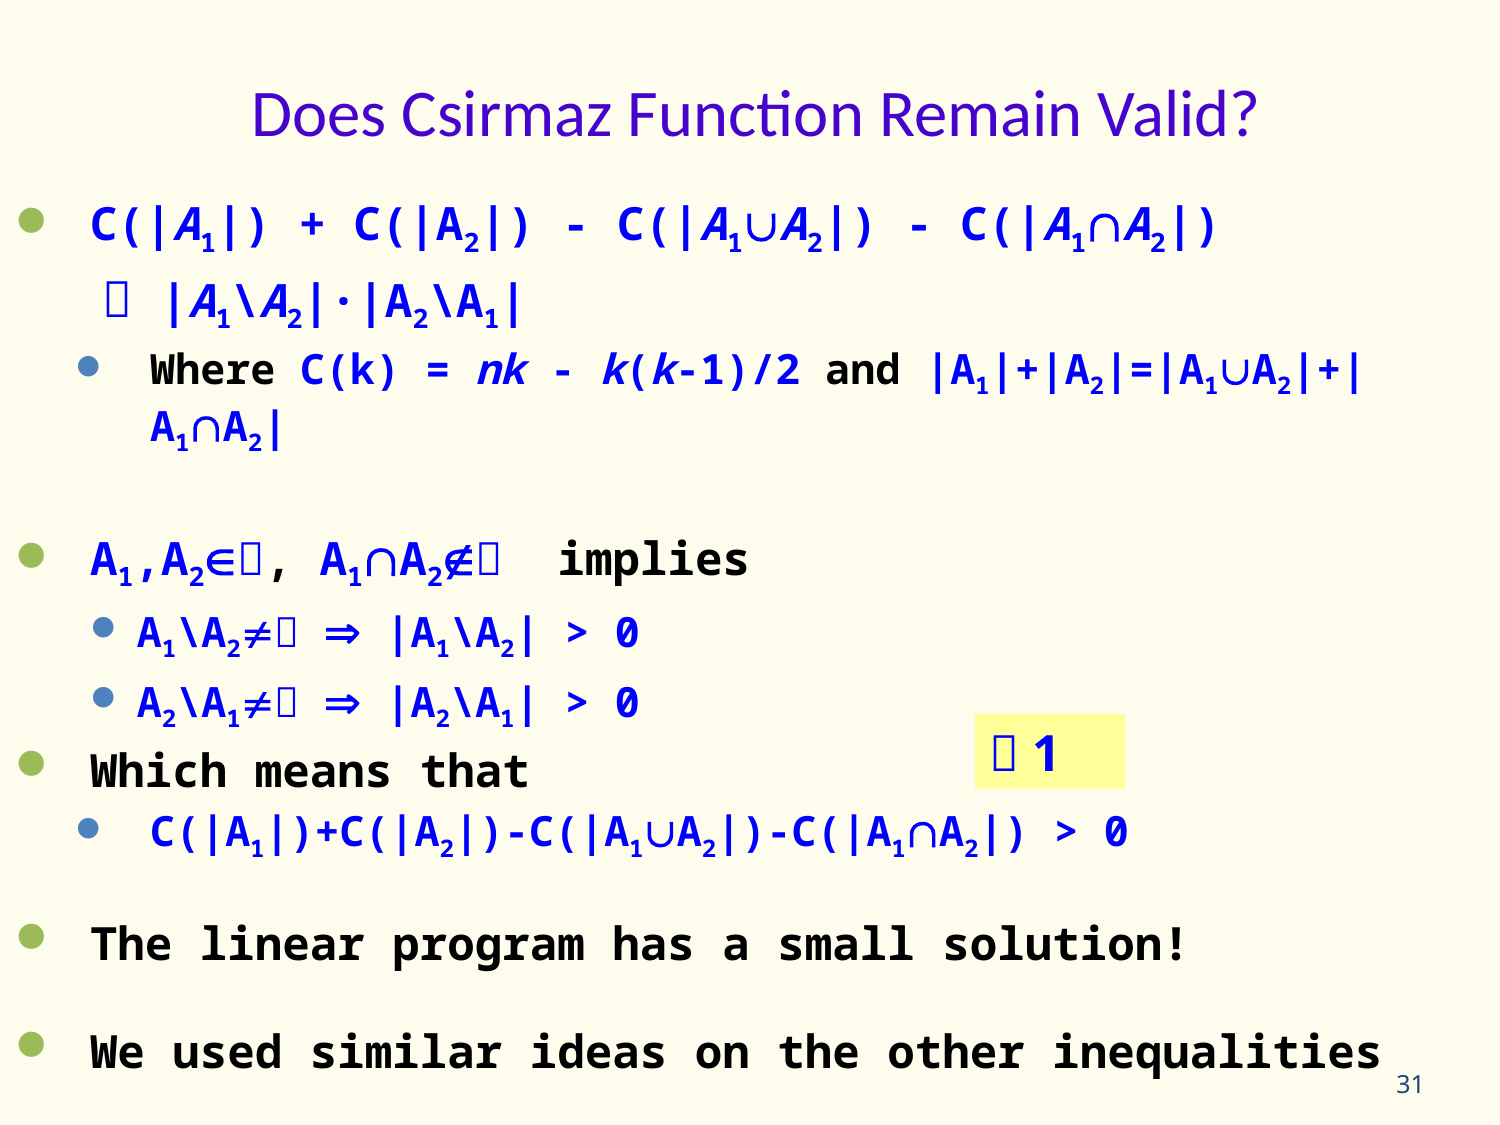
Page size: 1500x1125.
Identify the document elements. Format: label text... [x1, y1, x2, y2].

text_box  1 [974, 713, 1125, 789]
text_box [12, 399, 1426, 963]
title Does Csirmaz Function Remain Valid? [62, 12, 1451, 151]
slide_number 31 [1299, 1042, 1425, 1103]
list C(|A1|) + C(|A2|) - C(|A1A2|) - C(|A1A2|)  |A1\A2|·|A2\A1| Where C(k) = nk - k(k-1)/2 and |A1|+|A2|=|A1A2|+|A1A2| A1,A2, A1A2 implies A1\A2  |A1\A2| > 0 A2\A1  |A2\A1| > 0 Which means that C(|A1|)+C(|A2|)-C(|A1A2|)-C(|A1A2|) > 0 The linear program has a small solution! We used similar ideas on the other inequalities [0, 187, 1488, 1125]
